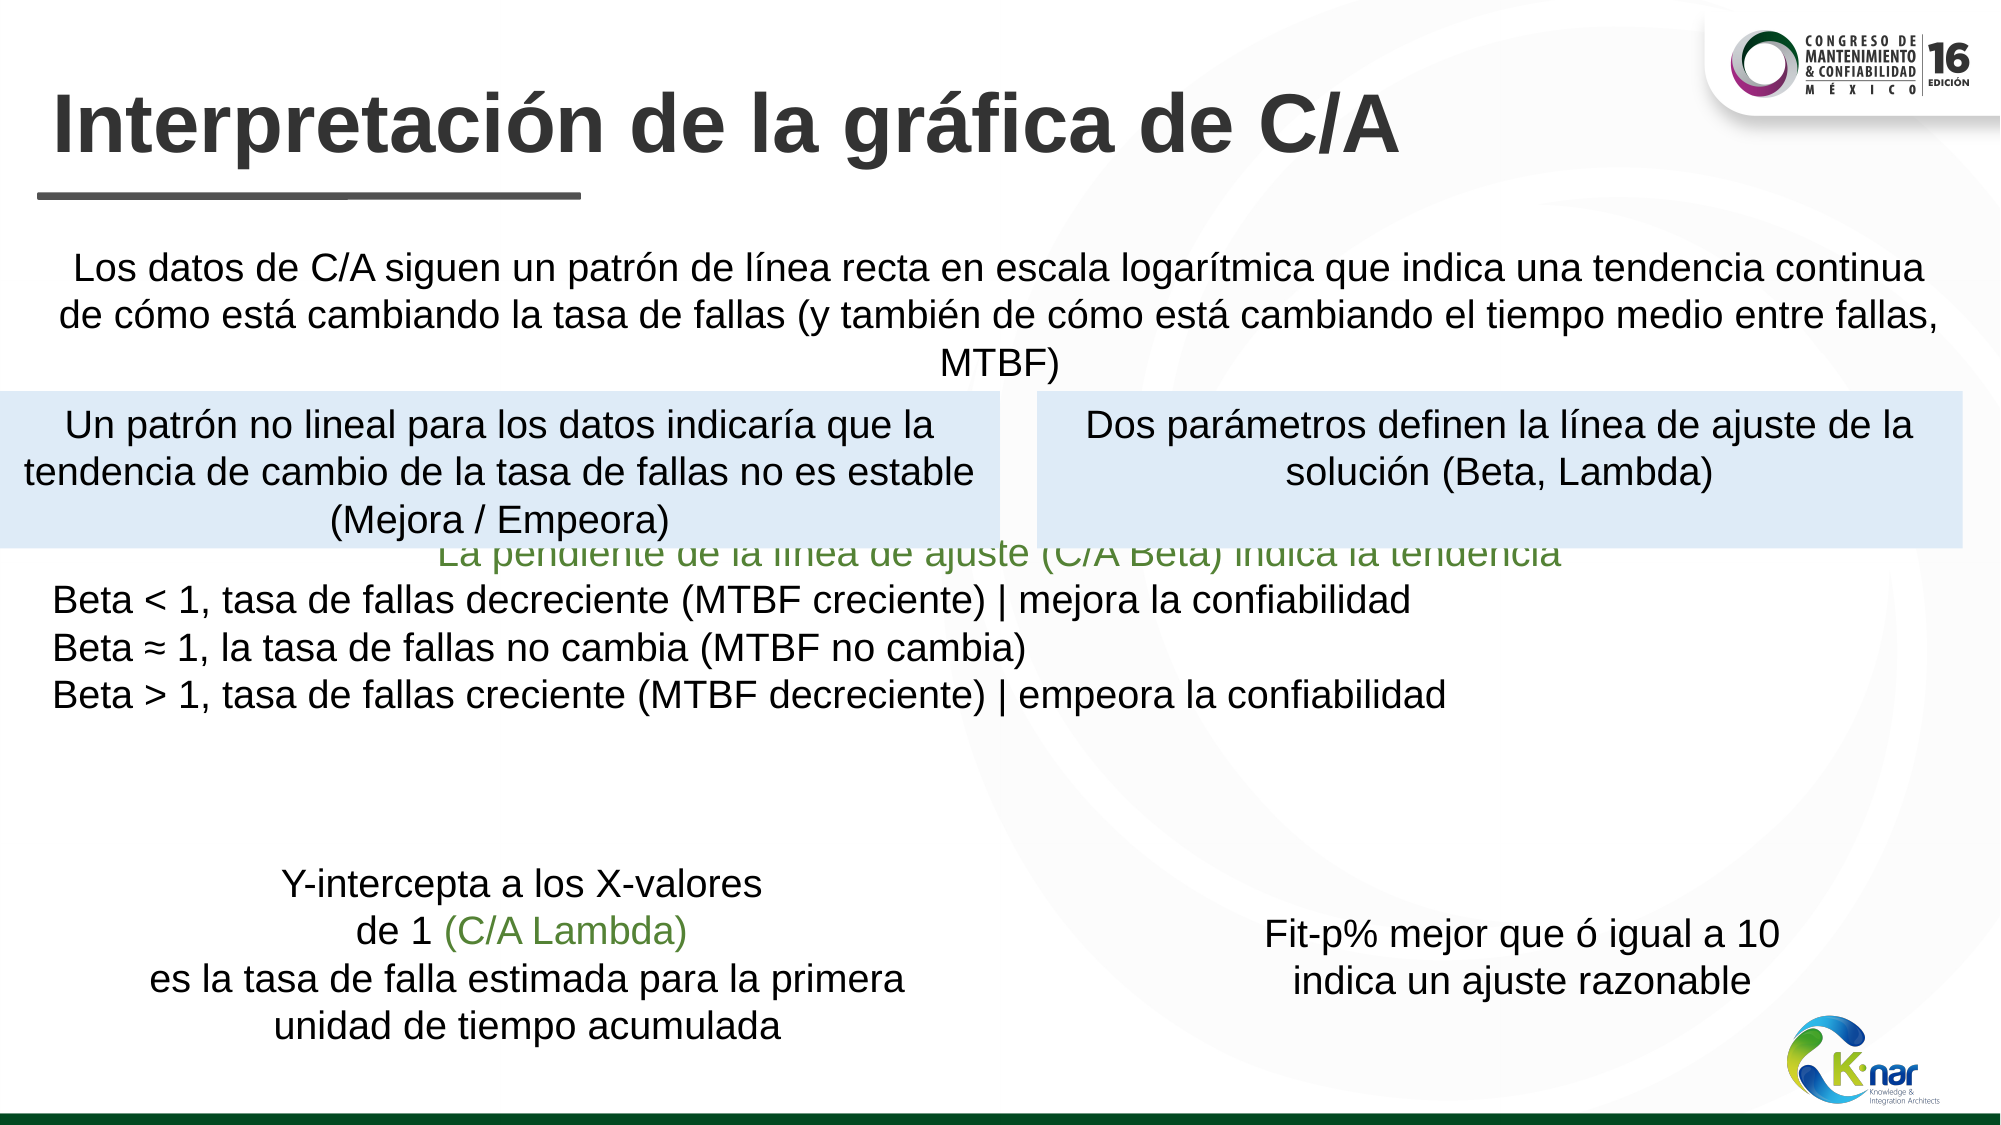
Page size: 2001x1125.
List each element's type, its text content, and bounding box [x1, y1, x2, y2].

text_box Un patrón no lineal para los datos indicaría que la tendencia de cambio de la tasa de fallas no es estable (Mejora / Empeora) [0, 391, 1000, 549]
picture [0, 0, 2001, 1125]
subtitle Los datos de C/A siguen un patrón de línea recta en escala logarítmica que indica una tendencia continua de cómo está cambiando la tasa de fallas (y también de cómo está cambiando el tiempo medio entre fallas, MTBF) La pendiente de la línea de ajuste (C/A Beta) indica la tendencia Beta < 1, tasa de fallas decreciente (MTBF creciente) | mejora la confiabilidad Beta ≈ 1, la tasa de fallas no cambia (MTBF no cambia) Beta > 1, tasa de fallas creciente (MTBF decreciente) | empeora la confiabilidad [37, 234, 1963, 1028]
text_box Dos parámetros definen la línea de ajuste de la solución (Beta, Lambda) [1037, 391, 1963, 549]
text_box Fit-p% mejor que ó igual a 10 indica un ajuste razonable [1221, 900, 1824, 1010]
title Interpretación de la gráfica de C/A [37, 36, 1638, 178]
text_box Y-intercepta a los X-valores de 1 (C/A Lambda) es la tasa de falla estimada para la primera unidad de tiempo acumulada [127, 850, 928, 1056]
